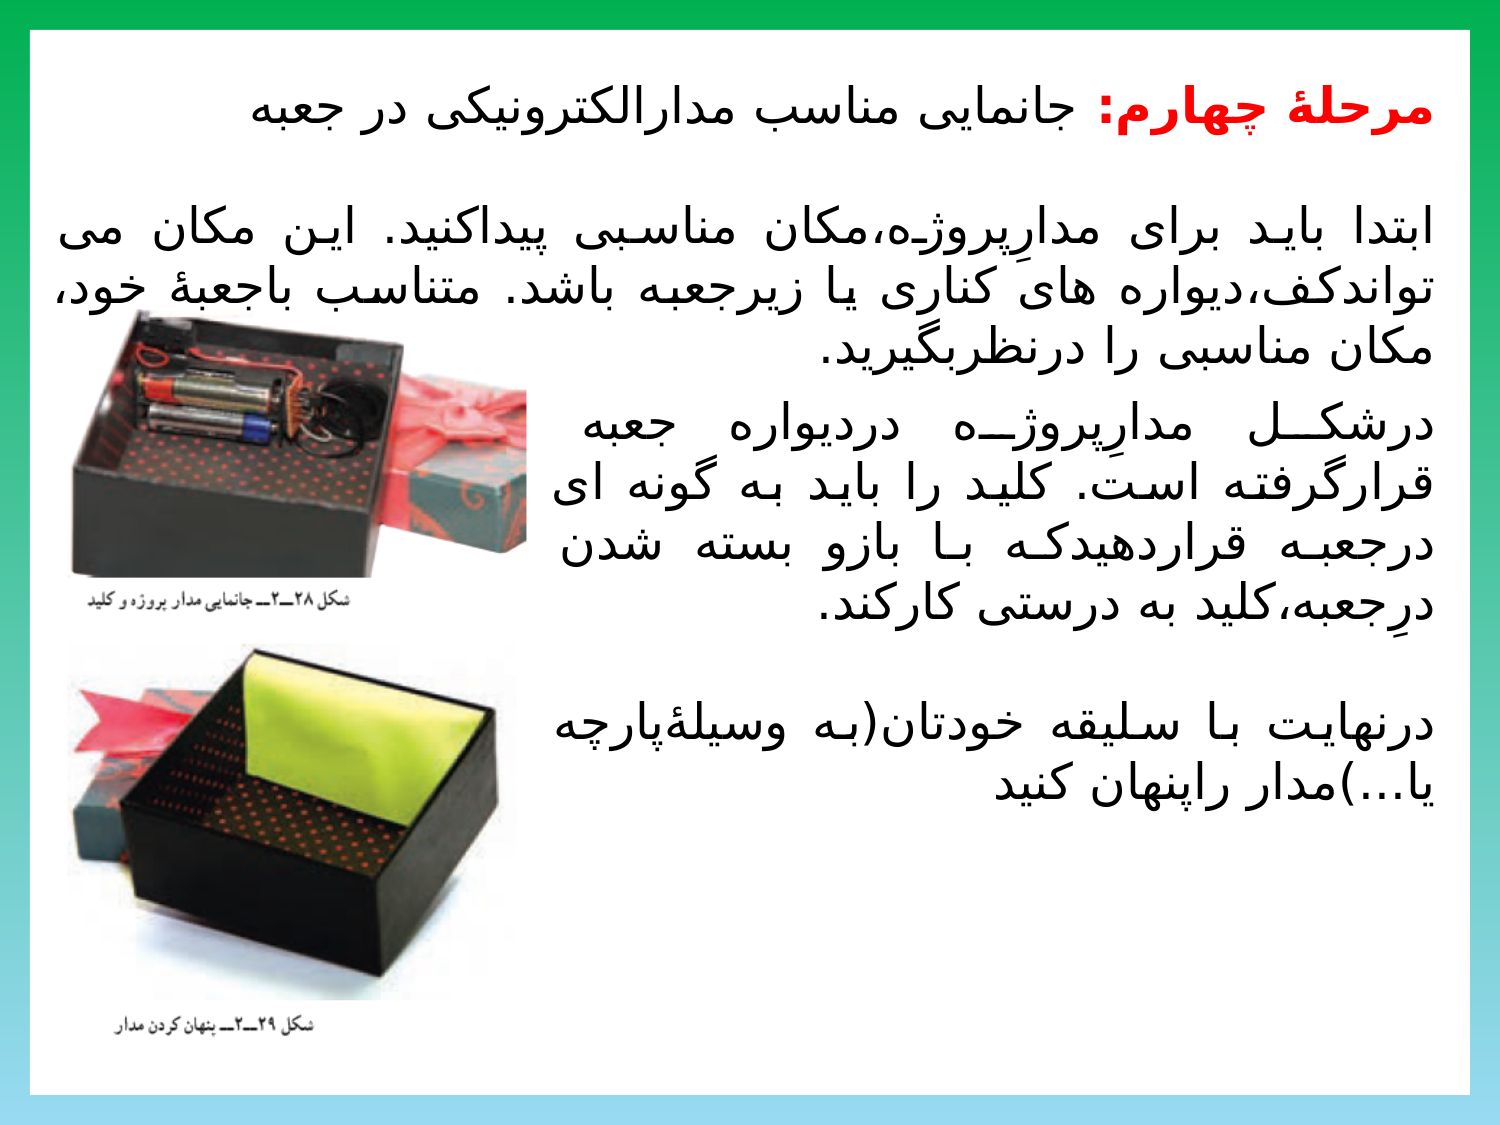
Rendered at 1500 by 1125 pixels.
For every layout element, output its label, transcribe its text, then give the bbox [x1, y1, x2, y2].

picture [33, 309, 532, 1059]
text_box درشکل مدارِپروژه دردیواره جعبه قرارگرفته است. کلید را باید به گونه ای درجعبه قراردهیدکه با بازو بسته شدن درِجعبه،کلید به درستی کارکند. درنهایت با سلیقه خودتان(به وسیلۀپارچه یا...)مدار راپنهان کنید [538, 382, 1451, 937]
text_box مرحلۀ چهارم: جانمایی مناسب مدارالکترونیکی در جعبه ابتدا باید برای مدارِپروژه،مکان مناسبی پیداکنید. این مکان می تواندکف،دیواره های کناری یا زیرجعبه باشد. متناسب باجعبۀ خود، مکان مناسبی را درنظربگیرید. [33, 66, 1451, 382]
